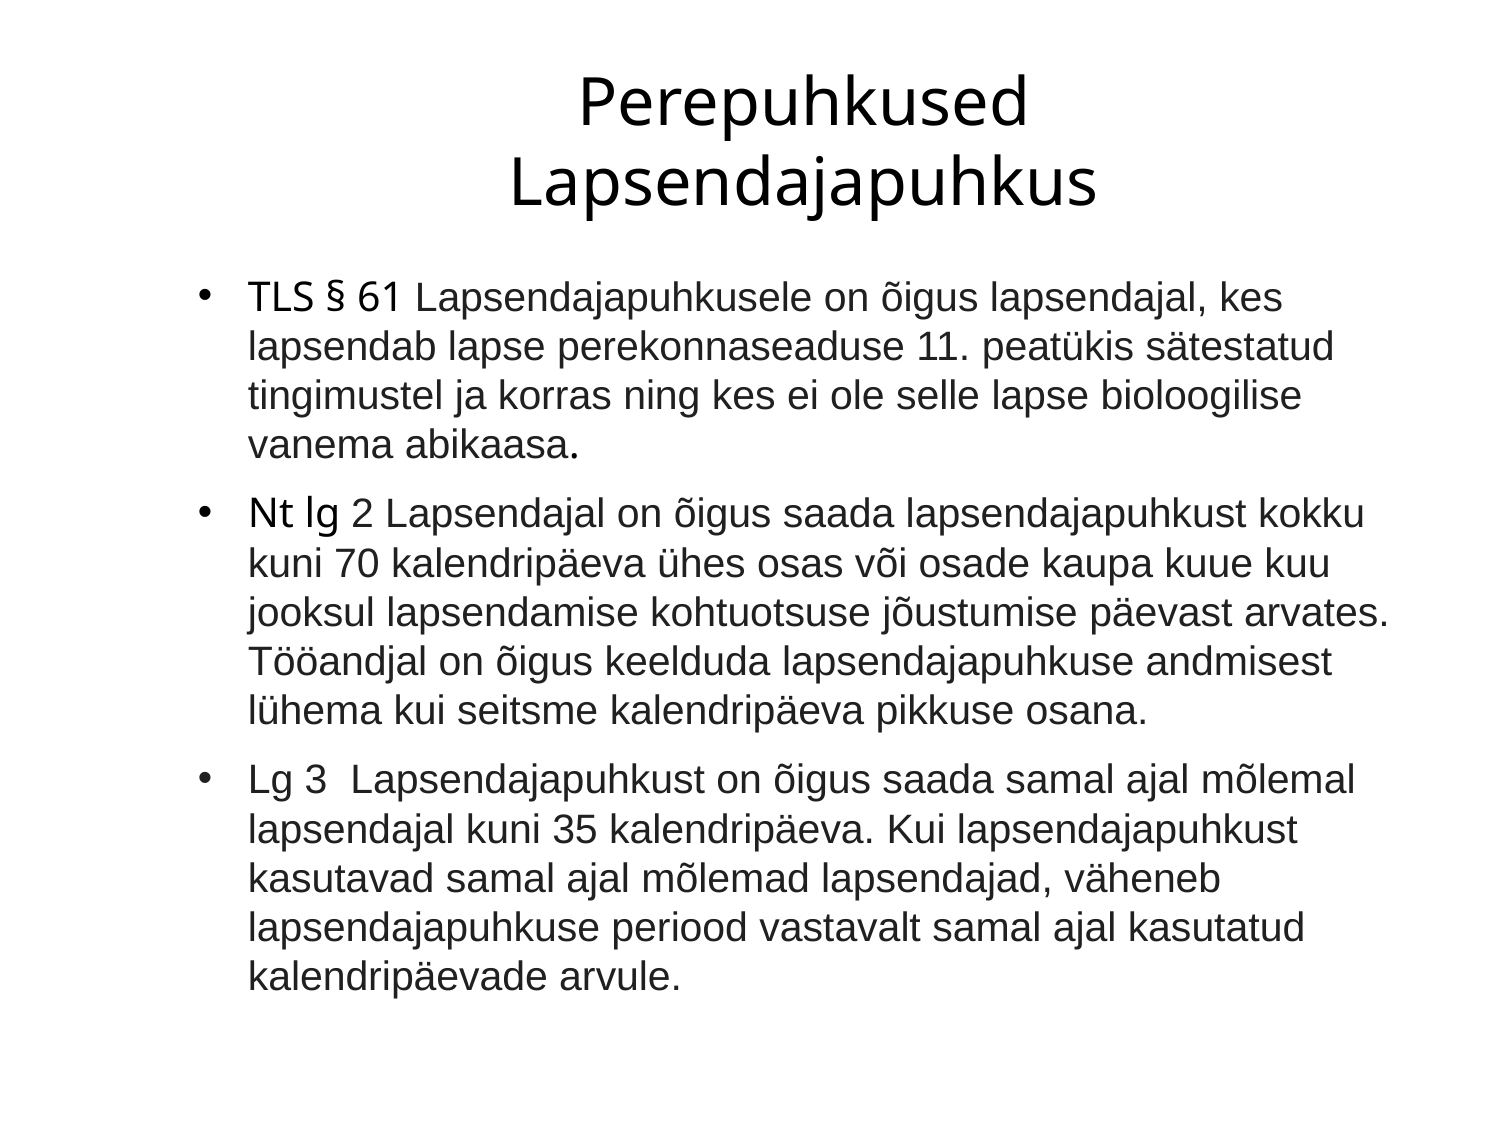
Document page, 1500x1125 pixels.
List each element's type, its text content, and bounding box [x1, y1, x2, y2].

title Perepuhkused Lapsendajapuhkus [183, 45, 1425, 233]
list TLS § 61 Lapsendajapuhkusele on õigus lapsendajal, kes lapsendab lapse perekonnaseaduse 11. peatükis sätestatud tingimustel ja korras ning kes ei ole selle lapse bioloogilise vanema abikaasa. Nt lg 2 Lapsendajal on õigus saada lapsendajapuhkust kokku kuni 70 kalendripäeva ühes osas või osade kaupa kuue kuu jooksul lapsendamise kohtuotsuse jõustumise päevast arvates. Tööandjal on õigus keelduda lapsendajapuhkuse andmisest lühema kui seitsme kalendripäeva pikkuse osana. Lg 3 Lapsendajapuhkust on õigus saada samal ajal mõlemal lapsendajal kuni 35 kalendripäeva. Kui lapsendajapuhkust kasutavad samal ajal mõlemad lapsendajad, väheneb lapsendajapuhkuse periood vastavalt samal ajal kasutatud kalendripäevade arvule. [183, 262, 1425, 1024]
